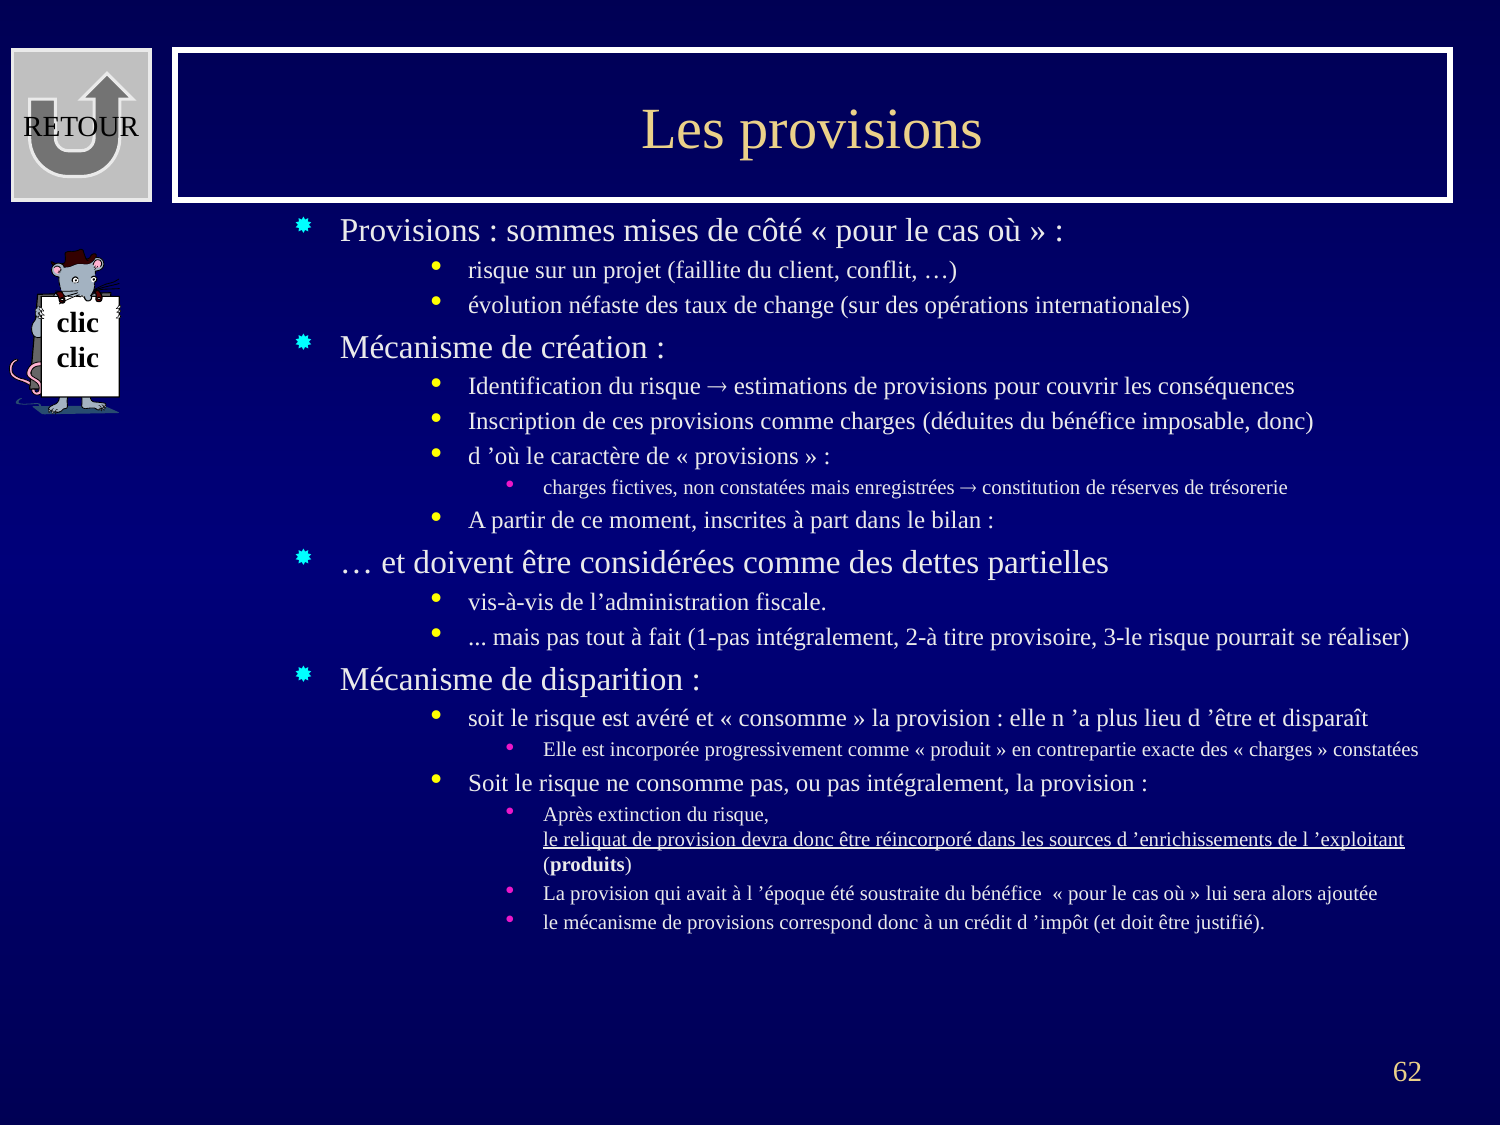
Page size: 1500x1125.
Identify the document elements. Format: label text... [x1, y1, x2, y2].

text_box RETOUR [12, 49, 150, 200]
slide_number 62 [1363, 1031, 1452, 1107]
title Les provisions [172, 47, 1453, 203]
list Provisions : sommes mises de côté « pour le cas où » : risque sur un projet (faillite du client, conflit, …) évolution néfaste des taux de change (sur des opérations internationales) Mécanisme de création : Identification du risque  estimations de provisions pour couvrir les conséquences Inscription de ces provisions comme charges (déduites du bénéfice imposable, donc) d ’où le caractère de « provisions » : charges fictives, non constatées mais enregistrées  constitution de réserves de trésorerie A partir de ce moment, inscrites à part dans le bilan : … et doivent être considérées comme des dettes partielles vis-à-vis de l’administration fiscale. ... mais pas tout à fait (1-pas intégralement, 2-à titre provisoire, 3-le risque pourrait se réaliser) Mécanisme de disparition : soit le risque est avéré et « consomme » la provision : elle n ’a plus lieu d ’être et disparaît Elle est incorporée progressivement comme « produit » en contrepartie exacte des « charges » constatées Soit le risque ne consomme pas, ou pas intégralement, la provision : Après extinction du risque, le reliquat de provision devra donc être réincorporé dans les sources d ’enrichissements de l ’exploitant (produits) La provision qui avait à l ’époque été soustraite du bénéfice « pour le cas où » lui sera alors ajoutée le mécanisme de provisions correspond donc à un crédit d ’impôt (et doit être justifié). [174, 224, 1450, 977]
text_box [7, 248, 122, 415]
